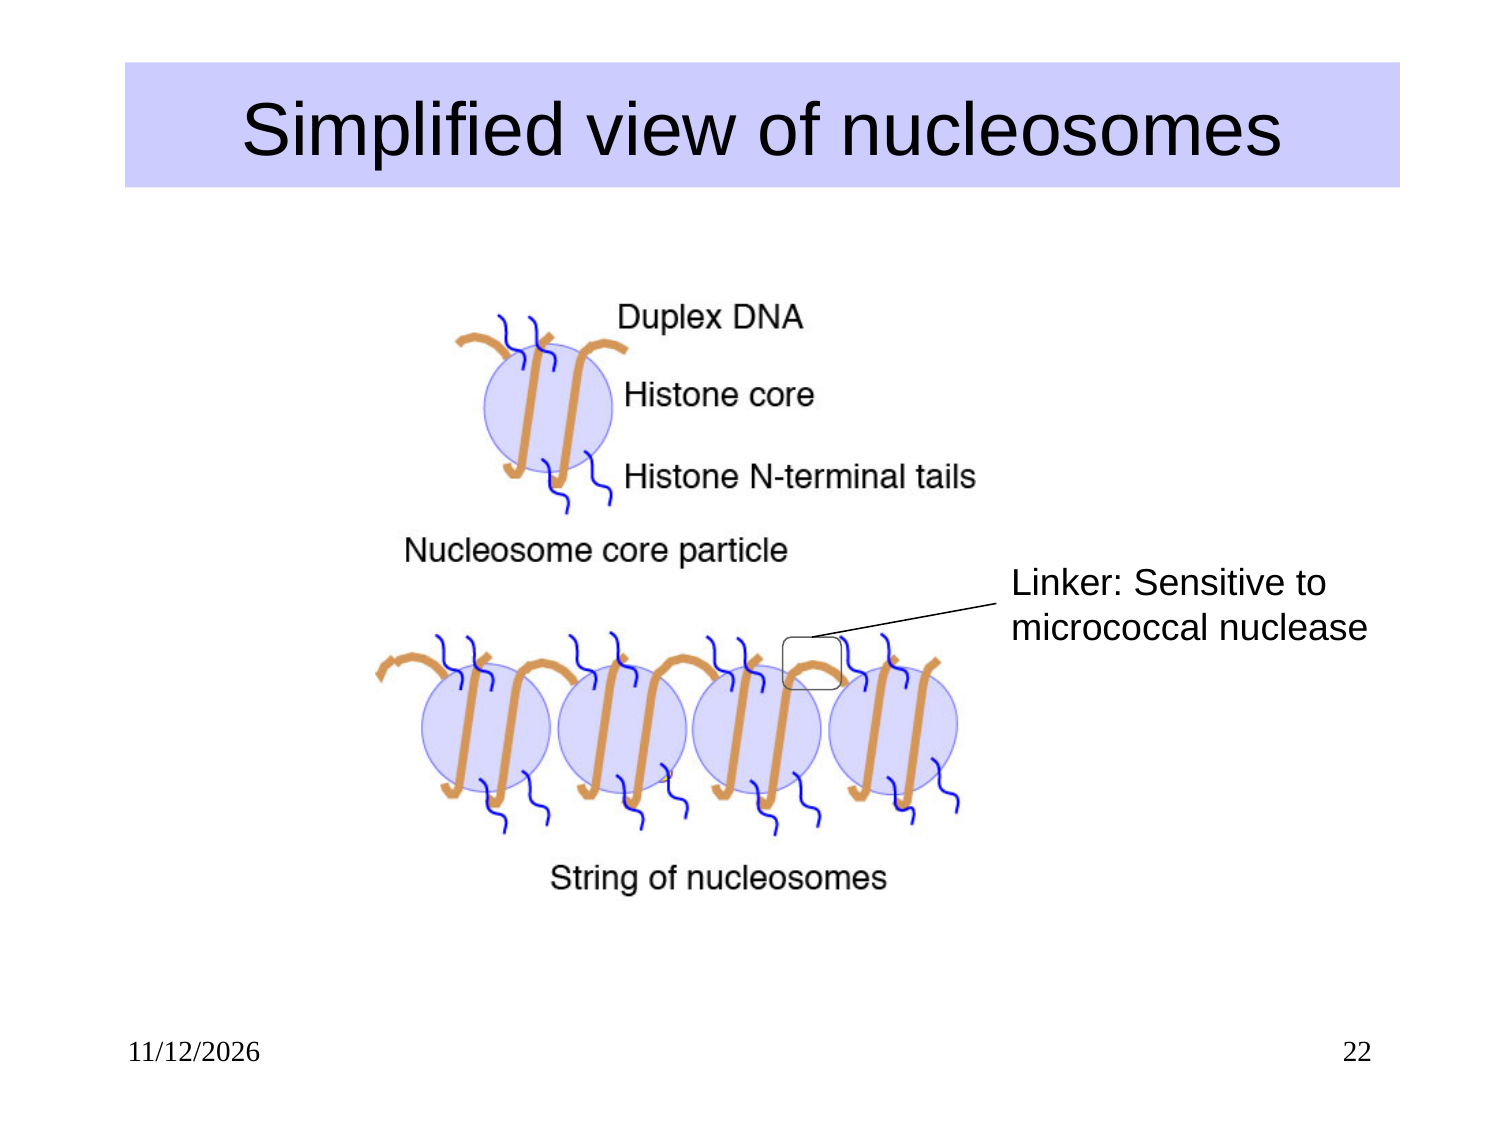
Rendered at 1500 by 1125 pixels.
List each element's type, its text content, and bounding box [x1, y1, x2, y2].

slide_number 22 [1074, 1025, 1388, 1100]
picture [375, 299, 977, 906]
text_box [811, 603, 997, 638]
title Simplified view of nucleosomes [125, 62, 1400, 188]
text_box Linker: Sensitive to micrococcal nuclease [996, 551, 1410, 656]
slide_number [112, 1025, 425, 1100]
